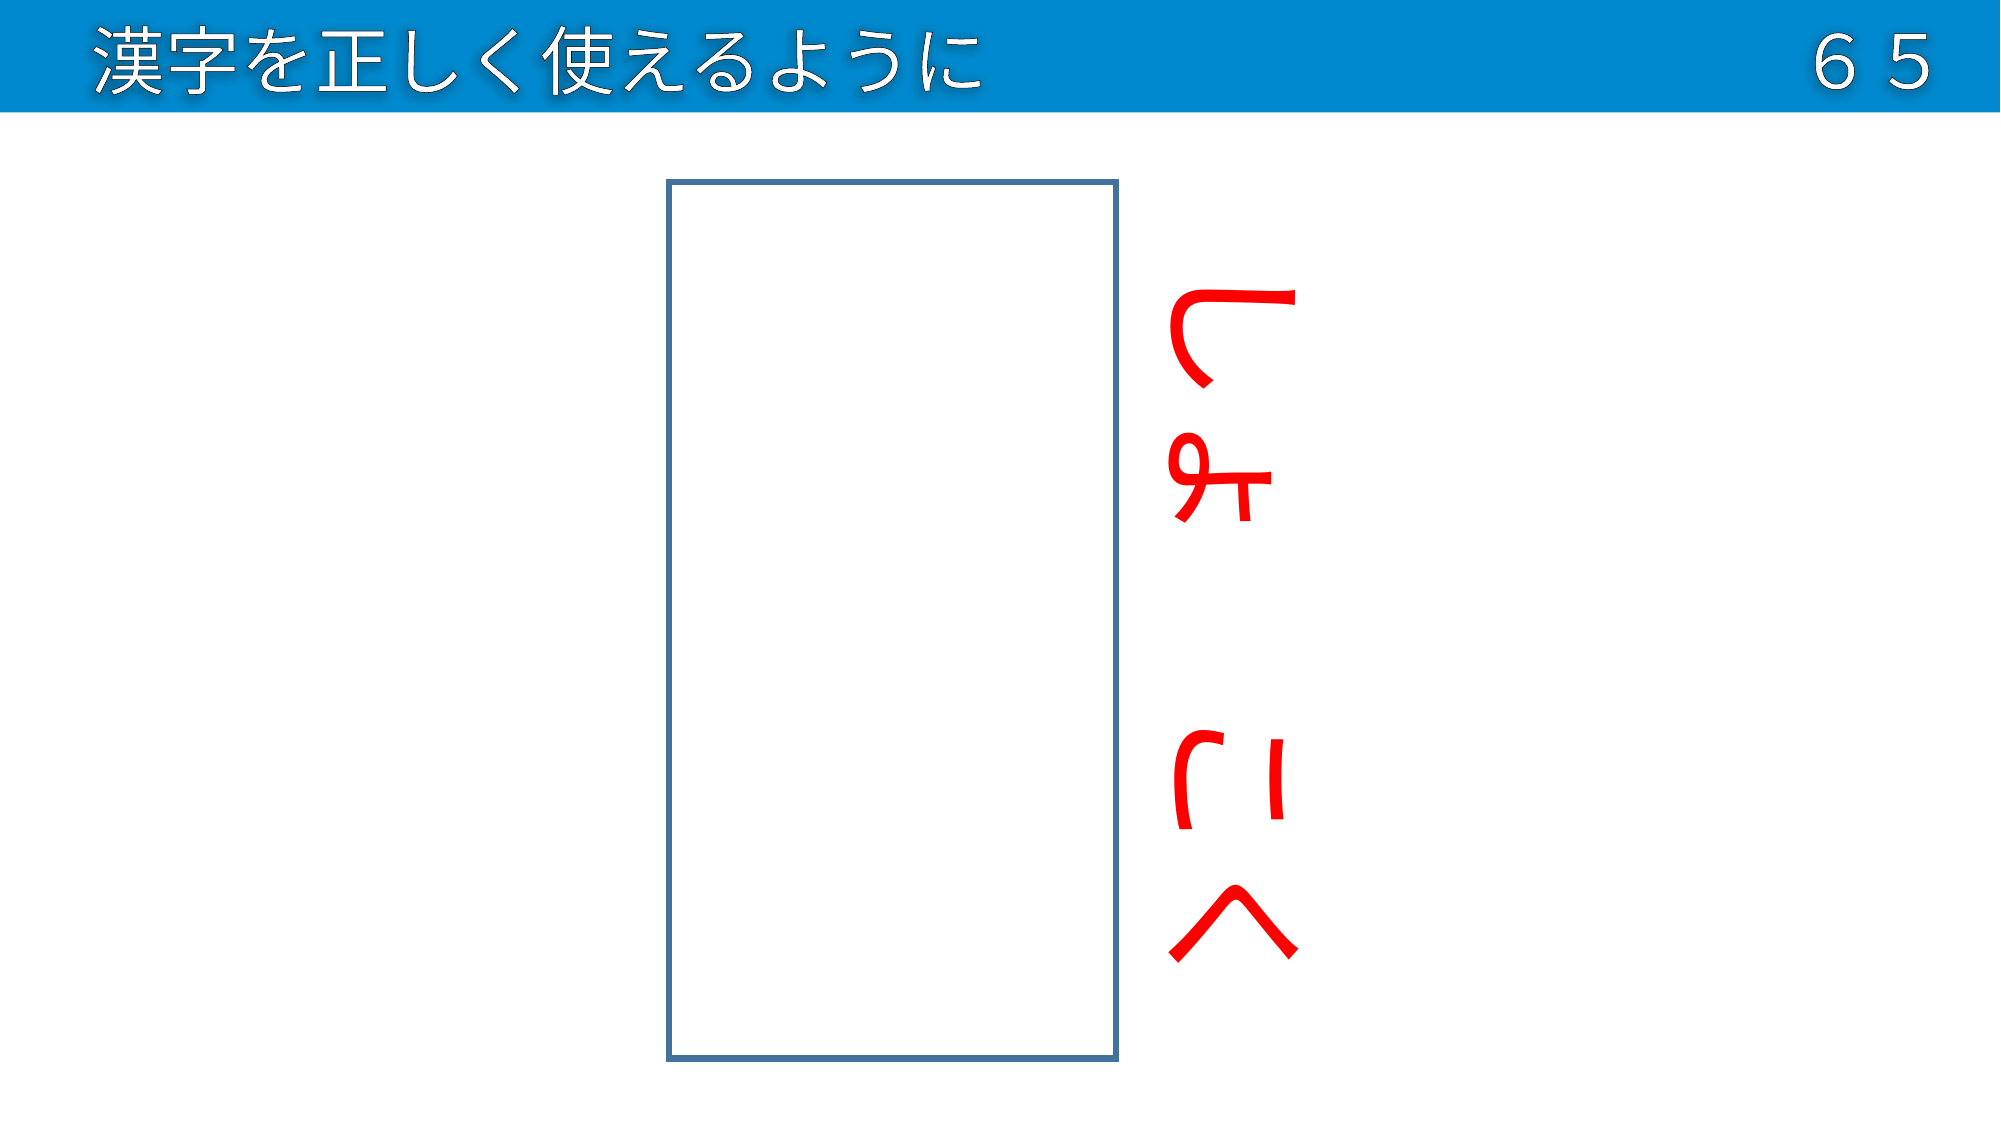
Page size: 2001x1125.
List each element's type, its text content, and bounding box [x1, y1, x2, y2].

text_box しょ こく [1124, 239, 1337, 1012]
text_box [0, 0, 2000, 113]
text_box 諸国 [616, 195, 1152, 1125]
text_box 漢字を正しく使えるように [75, 6, 1225, 112]
text_box ６５ [1782, 6, 1963, 112]
text_box [668, 181, 1117, 1060]
